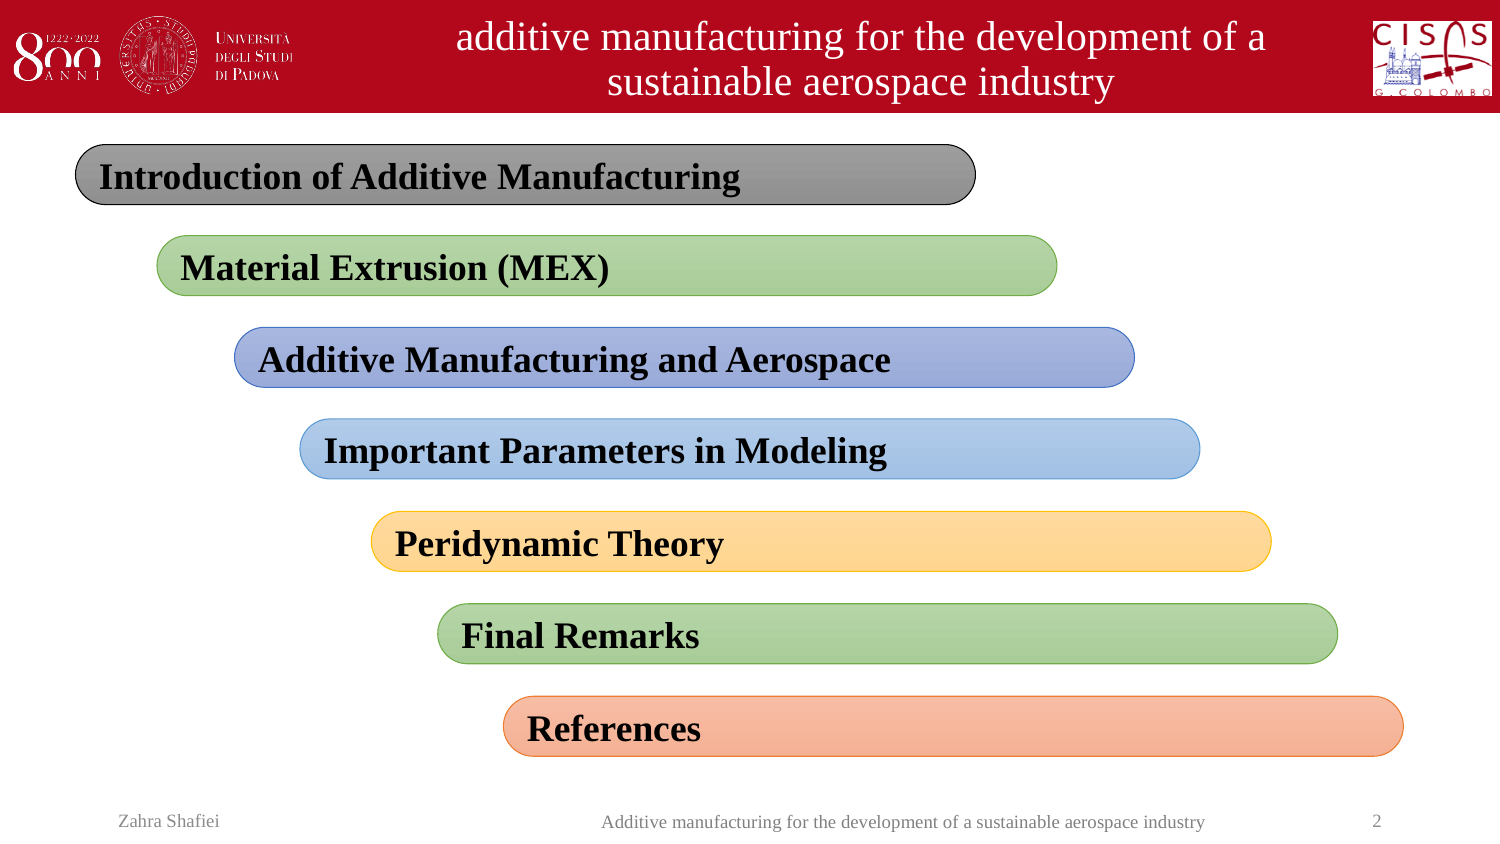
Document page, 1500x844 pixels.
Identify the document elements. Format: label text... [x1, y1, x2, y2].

text_box Important Parameters in Modeling [299, 418, 1201, 480]
picture [1373, 21, 1492, 96]
text_box Final Remarks [437, 603, 1339, 665]
text_box References [502, 695, 1404, 757]
slide_number Zahra Shafiei [103, 797, 504, 843]
text_box Additive Manufacturing and Aerospace [233, 326, 1136, 388]
slide_number 2 [1324, 797, 1397, 843]
text_box Material Extrusion (MEX) [156, 235, 1058, 297]
text_box Introduction of Additive Manufacturing [74, 144, 977, 206]
title additive manufacturing for the development of a sustainable aerospace industry [371, 21, 1352, 99]
text_box Peridynamic Theory [370, 510, 1272, 572]
footer Additive manufacturing for the development of a sustainable aerospace industry [532, 798, 1275, 844]
